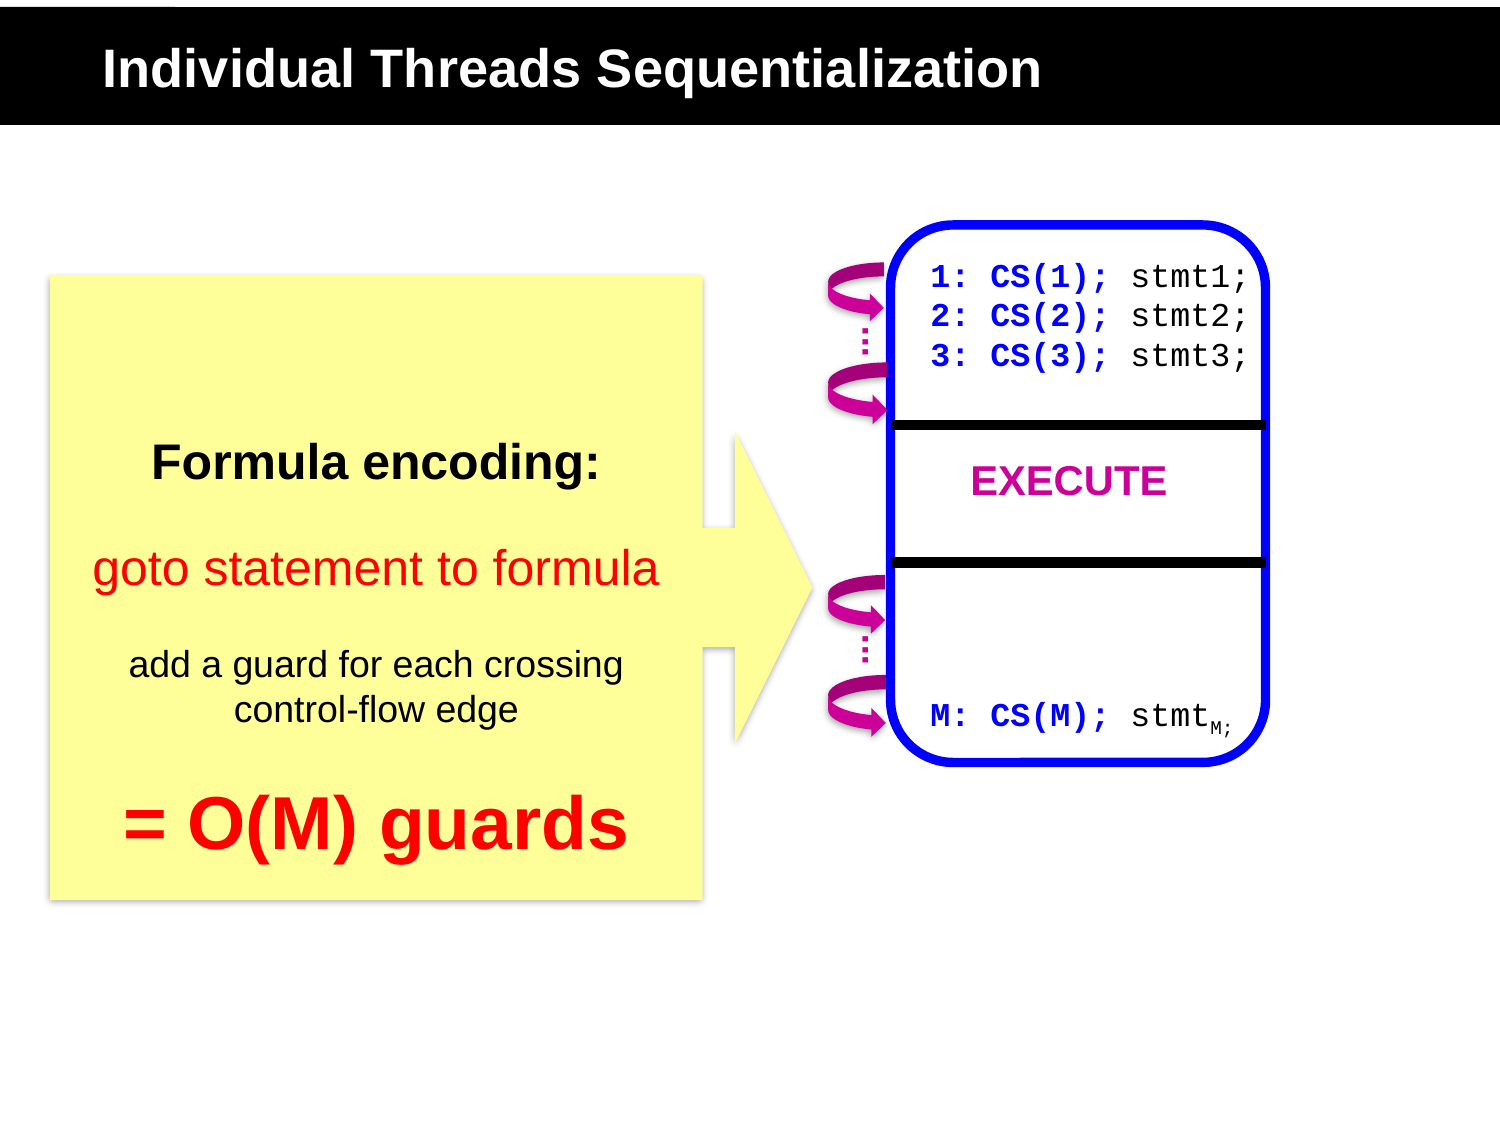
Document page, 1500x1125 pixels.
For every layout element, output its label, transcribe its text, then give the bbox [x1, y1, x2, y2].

list [24, 160, 1475, 1098]
text_box ... [803, 617, 904, 693]
text_box Formula encoding: goto statement to formula add a guard for each crossing control-flow edge = O(M) guards [49, 274, 814, 901]
text_box 1: CS(1); stmt1; 2: CS(2); stmt2; 3: CS(3); stmt3; EXECUTE M: CS(M); stmtM; [915, 246, 1266, 420]
text_box [827, 385, 889, 425]
text_box 1: CS(1); stmt1; 2: CS(2); stmt2; 3: CS(3); stmt3; EXECUTE M: CS(M); stmtM; [915, 570, 1266, 746]
text_box ... [803, 309, 904, 385]
title Individual Threads Sequentialization [87, 7, 1500, 125]
text_box [827, 693, 887, 738]
text_box [827, 261, 885, 309]
text_box 1: CS(1); stmt1; 2: CS(2); stmt2; 3: CS(3); stmt3; EXECUTE M: CS(M); stmtM; [915, 430, 1266, 557]
text_box [827, 574, 887, 617]
